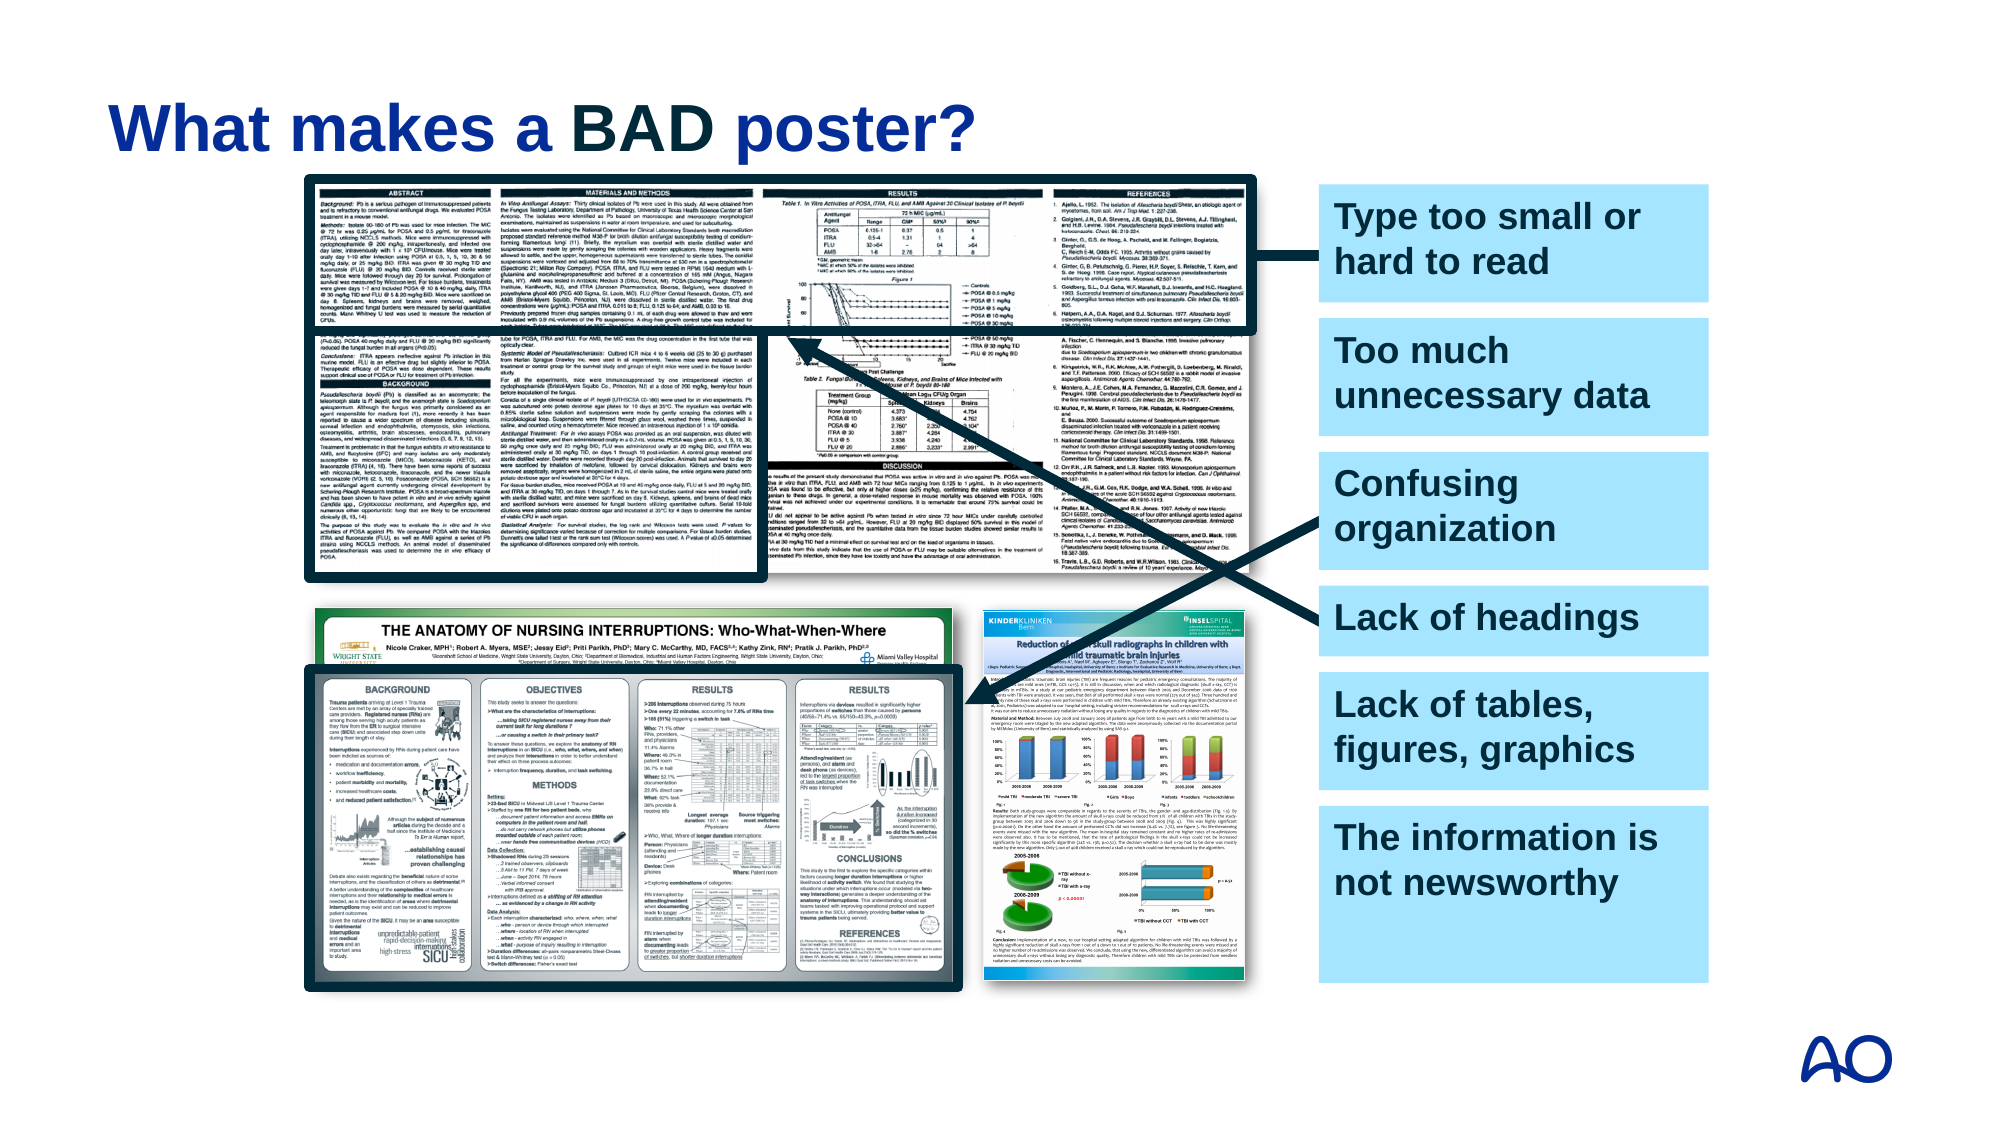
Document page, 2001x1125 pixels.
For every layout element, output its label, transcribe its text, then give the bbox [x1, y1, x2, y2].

title What makes a BAD poster? [108, 84, 1892, 244]
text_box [314, 256, 1248, 982]
picture [316, 337, 756, 571]
picture [316, 185, 1245, 325]
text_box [964, 503, 1355, 705]
text_box Lack of headings [1355, 585, 1709, 657]
text_box Confusing organization [1343, 451, 1709, 570]
text_box Too much unnecessary data [1318, 318, 1709, 437]
picture [1801, 1035, 1892, 1083]
text_box The information is not newsworthy [1318, 805, 1709, 983]
picture [316, 675, 952, 981]
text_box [787, 338, 1343, 634]
text_box Type too small or hard to read [1318, 184, 1709, 303]
text_box Lack of tables, figures, graphics [1318, 672, 1709, 791]
